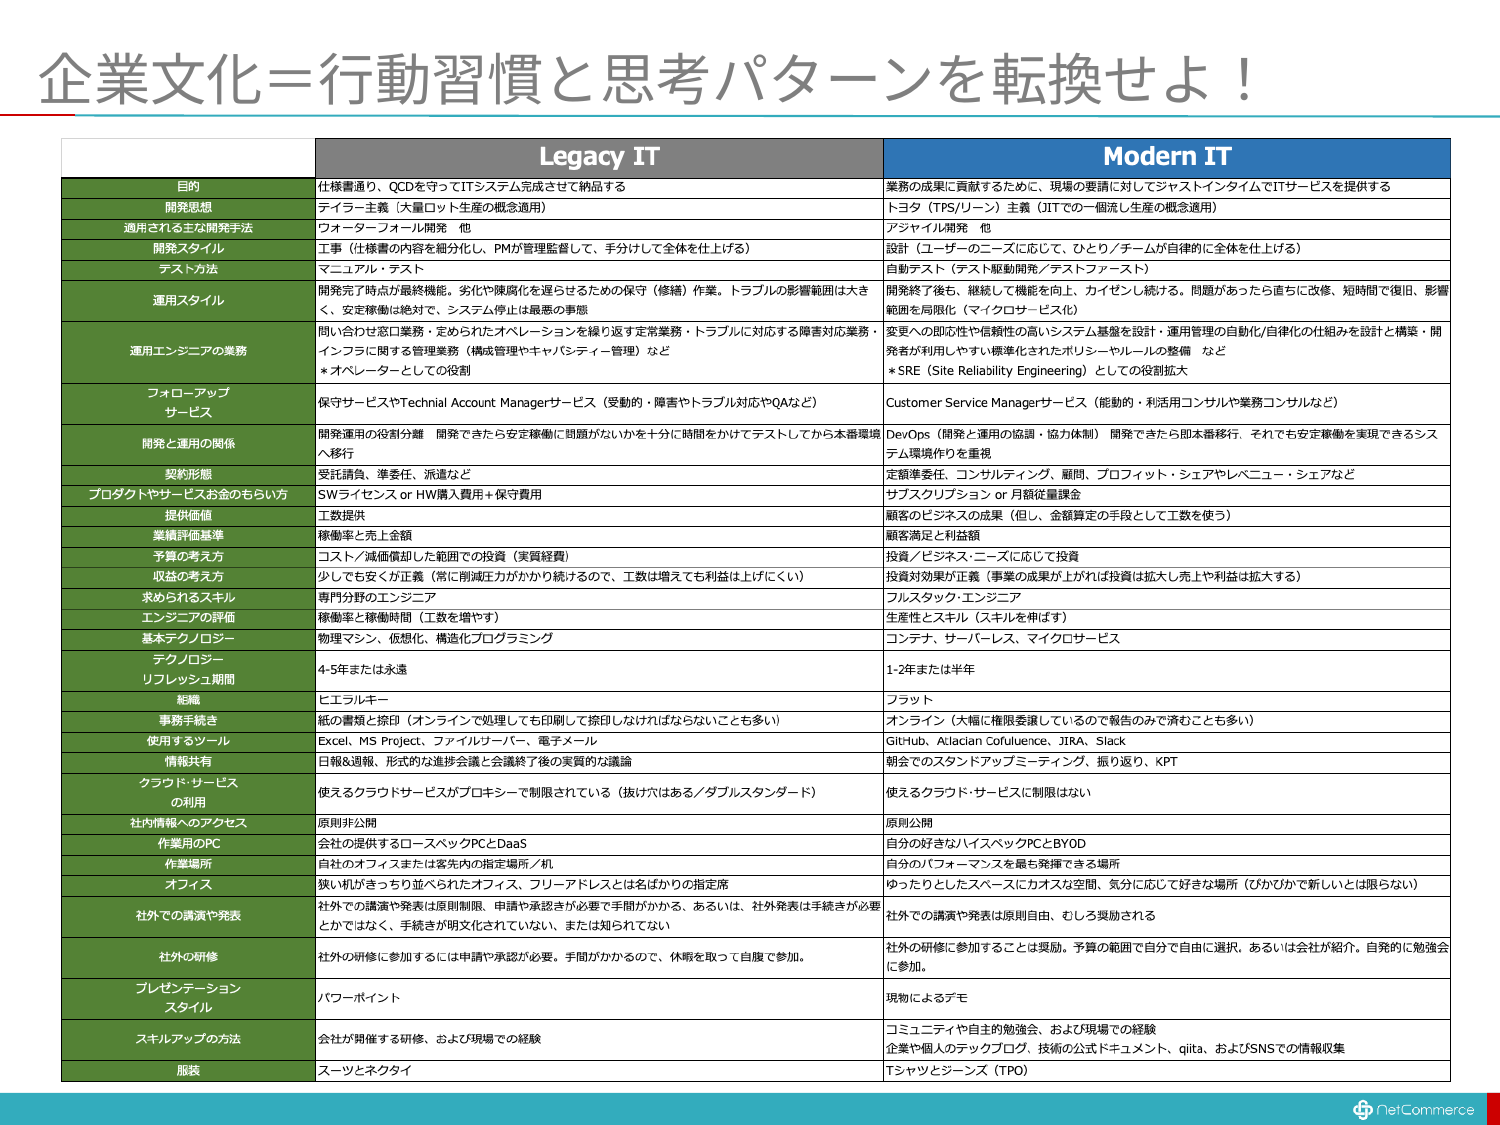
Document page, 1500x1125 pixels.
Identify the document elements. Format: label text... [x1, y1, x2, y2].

title 企業文化＝行動習慣と思考パターンを転換せよ！ [37, 43, 1463, 112]
picture [1352, 1098, 1474, 1120]
picture [61, 137, 1451, 1082]
